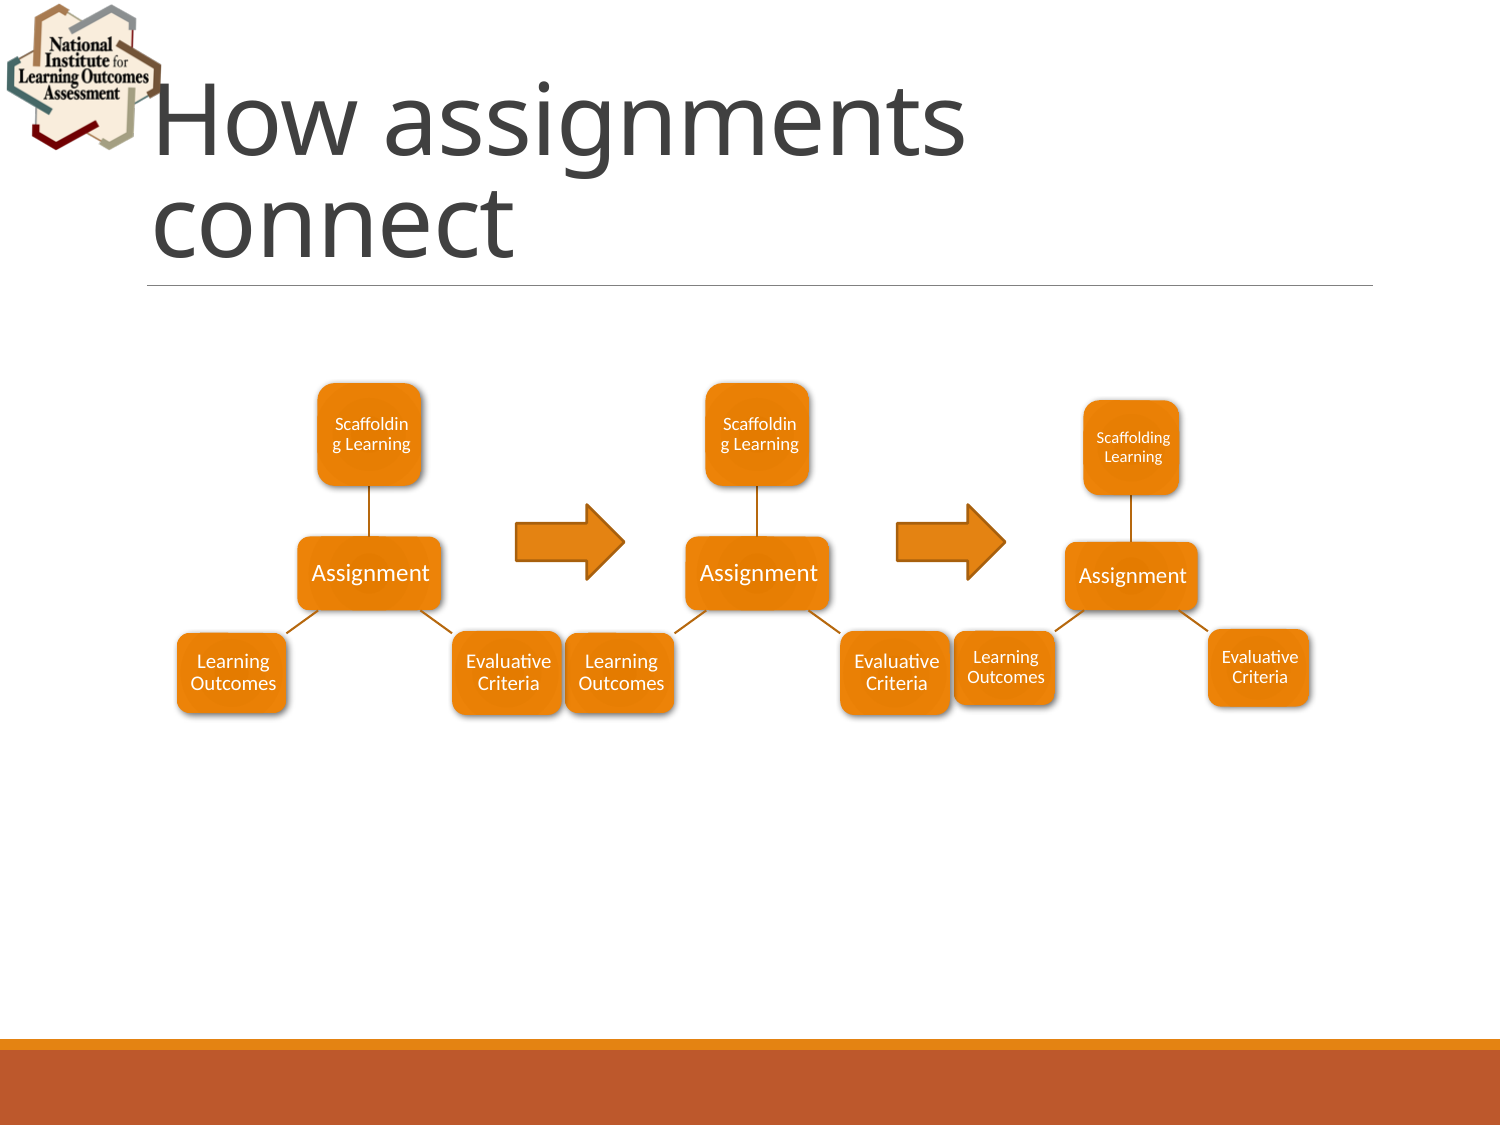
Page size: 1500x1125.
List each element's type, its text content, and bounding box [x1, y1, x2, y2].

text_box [151, 376, 588, 722]
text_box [984, 393, 1360, 714]
title How assignments connect [135, 47, 1373, 285]
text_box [593, 376, 976, 722]
picture [5, 3, 162, 152]
